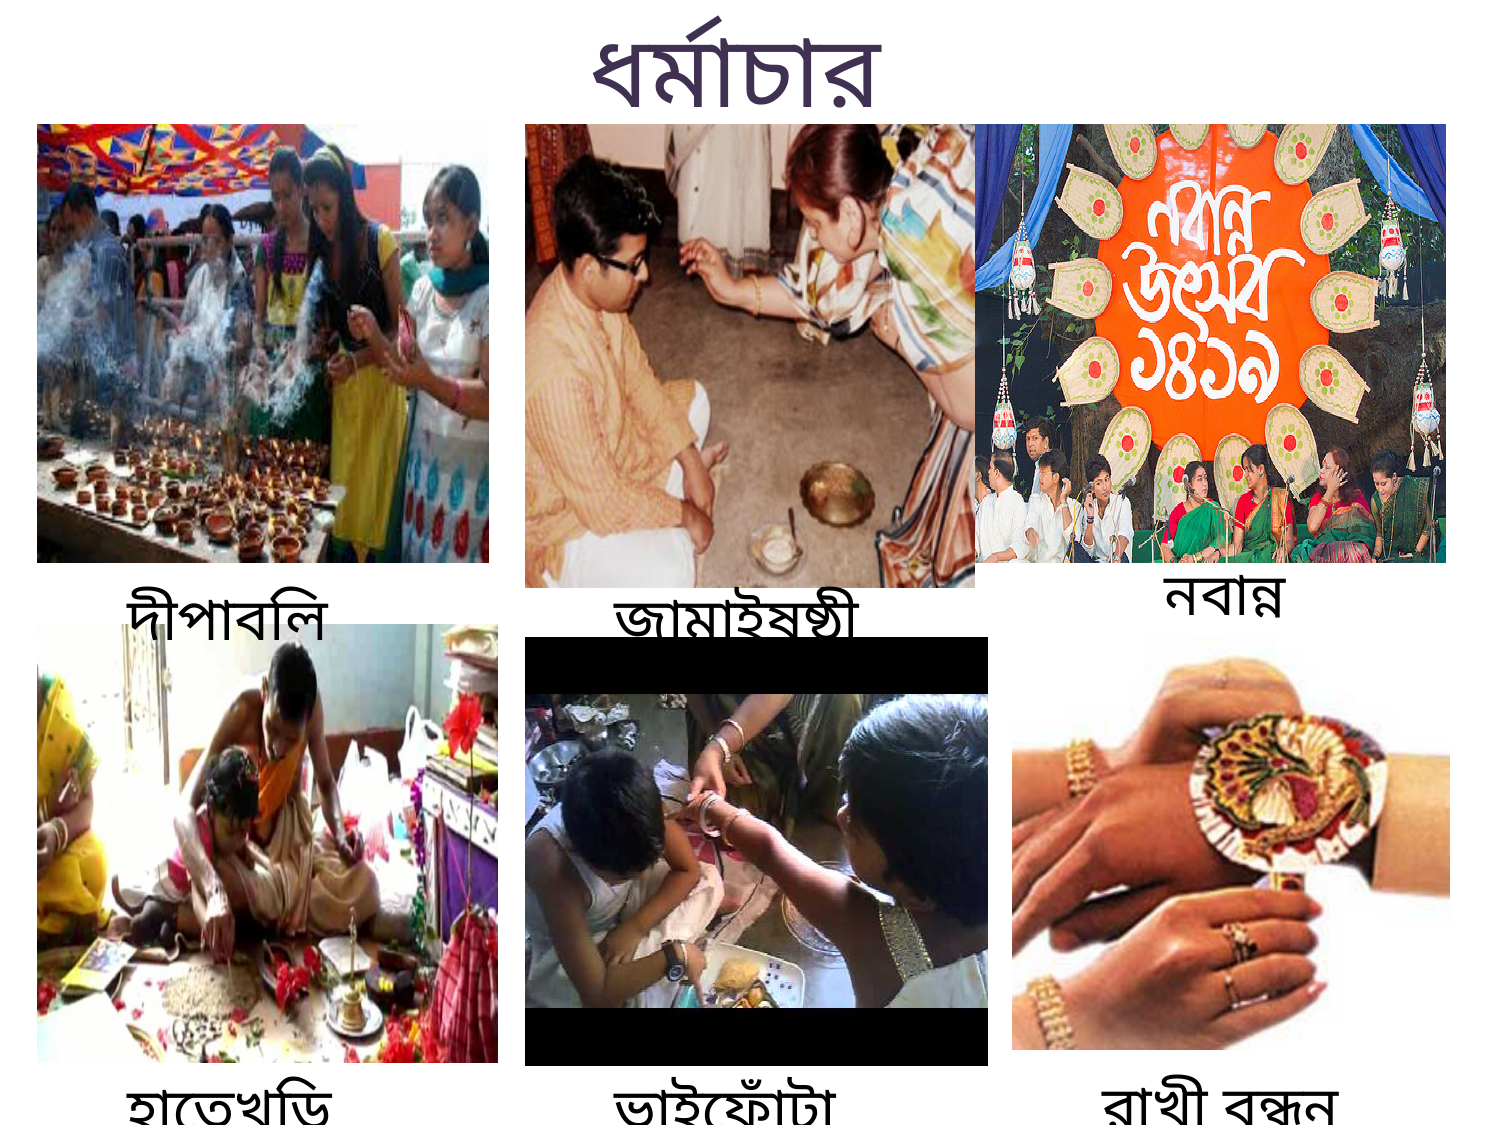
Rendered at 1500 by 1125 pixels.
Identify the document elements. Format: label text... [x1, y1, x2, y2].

picture [524, 637, 988, 1066]
picture [1012, 637, 1451, 1051]
picture [524, 124, 1447, 589]
text_box ভাইফোঁটা [599, 1075, 900, 1125]
text_box জামাইষষ্ঠী [599, 597, 900, 635]
text_box দীপাবলি [112, 575, 438, 623]
text_box নবান্ন [1149, 549, 1500, 635]
picture [37, 624, 498, 1063]
text_box ধর্মাচার [575, 0, 1225, 123]
picture [37, 124, 490, 563]
text_box হাতেখড়ি [112, 1071, 438, 1125]
text_box রাখী বন্ধন [1087, 1062, 1425, 1125]
